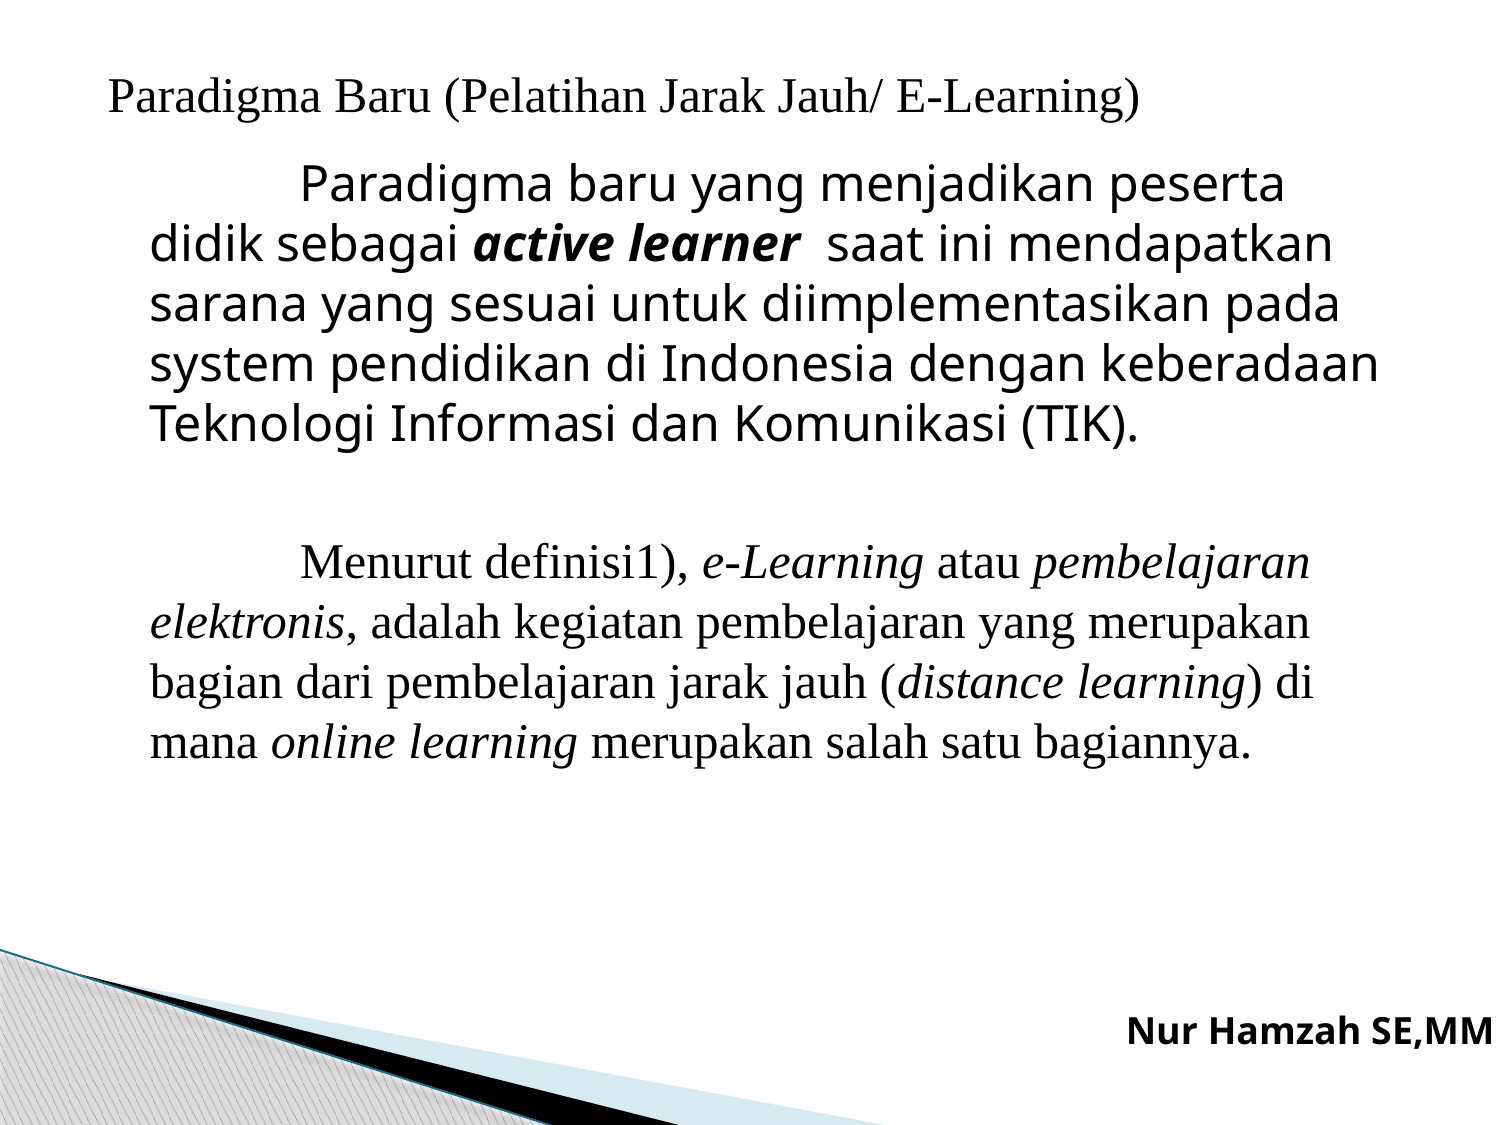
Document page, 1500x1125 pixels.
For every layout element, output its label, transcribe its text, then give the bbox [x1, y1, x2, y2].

text_box Nur Hamzah SE,MM [1111, 999, 1500, 1060]
list Paradigma Baru (Pelatihan Jarak Jauh/ E-Learning) Paradigma baru yang menjadikan peserta didik sebagai active learner saat ini mendapatkan sarana yang sesuai untuk diimplementasikan pada system pendidikan di Indonesia dengan keberadaan Teknologi Informasi dan Komunikasi (TIK). Menurut definisi1), e-Learning atau pembelajaran elektronis, adalah kegiatan pembelajaran yang merupakan bagian dari pembelajaran jarak jauh (distance learning) di mana online learning merupakan salah satu bagiannya. [75, 24, 1425, 1005]
